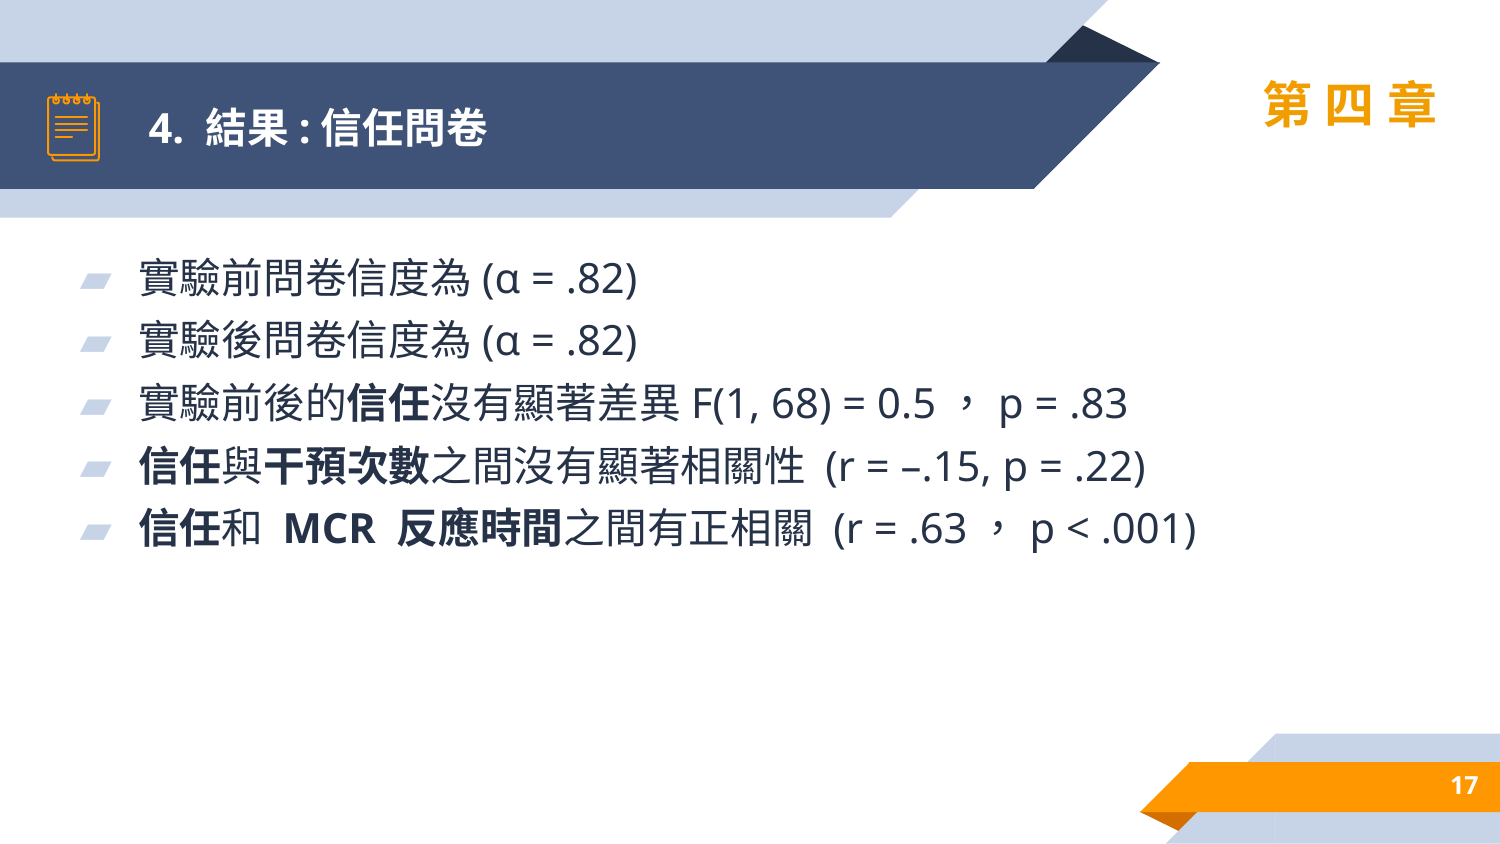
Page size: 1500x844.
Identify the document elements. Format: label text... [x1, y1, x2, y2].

slide_number 17 [1249, 760, 1494, 813]
text_box 第四章 [836, 65, 1452, 141]
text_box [47, 93, 100, 161]
text_box 實驗前問卷信度為(α = .82) 實驗後問卷信度為(α = .82) 實驗前後的信任沒有顯著差異F(1, 68) = 0.5，p = .83 信任與干預次數之間沒有顯著相關性 (r = –.15, p = .22) 信任和 MCR 反應時間之間有正相關 (r = .63，p < .001) [48, 236, 1250, 761]
title 4. 結果:信任問卷 [133, 64, 997, 190]
